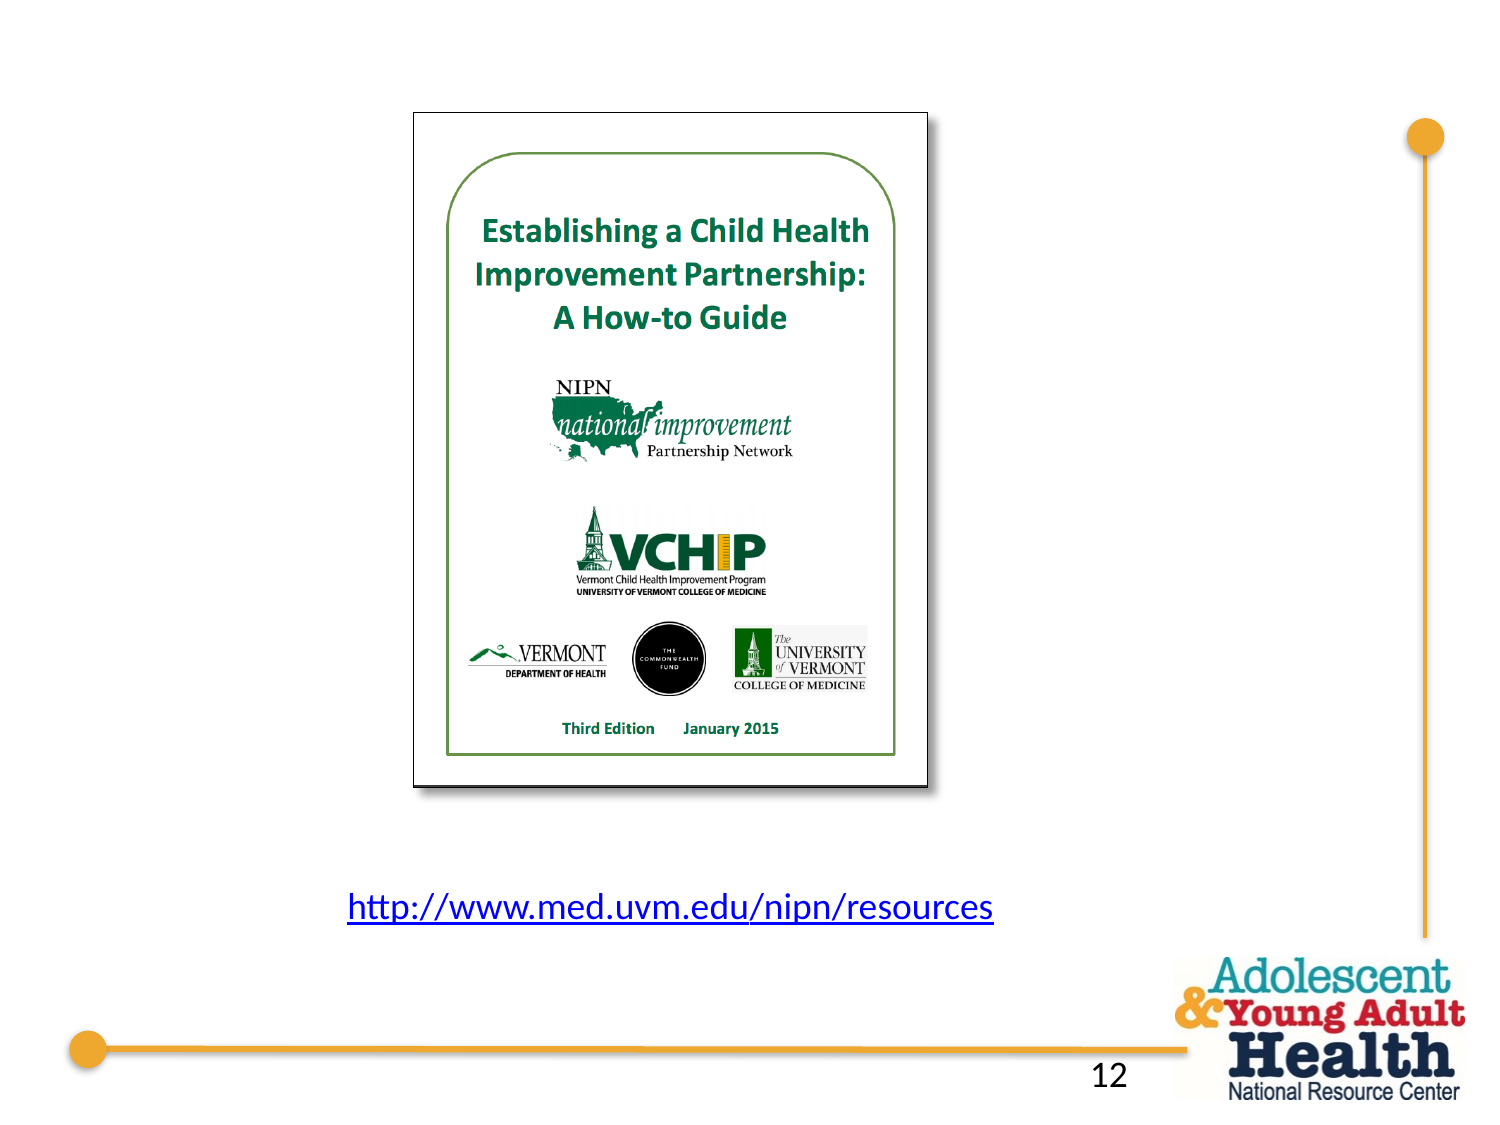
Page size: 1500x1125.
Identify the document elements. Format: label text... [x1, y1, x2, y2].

text_box http://www.med.uvm.edu/nipn/resources [332, 874, 1009, 935]
slide_number 12 [1074, 1042, 1425, 1103]
picture [1175, 957, 1465, 1100]
picture [413, 112, 928, 788]
